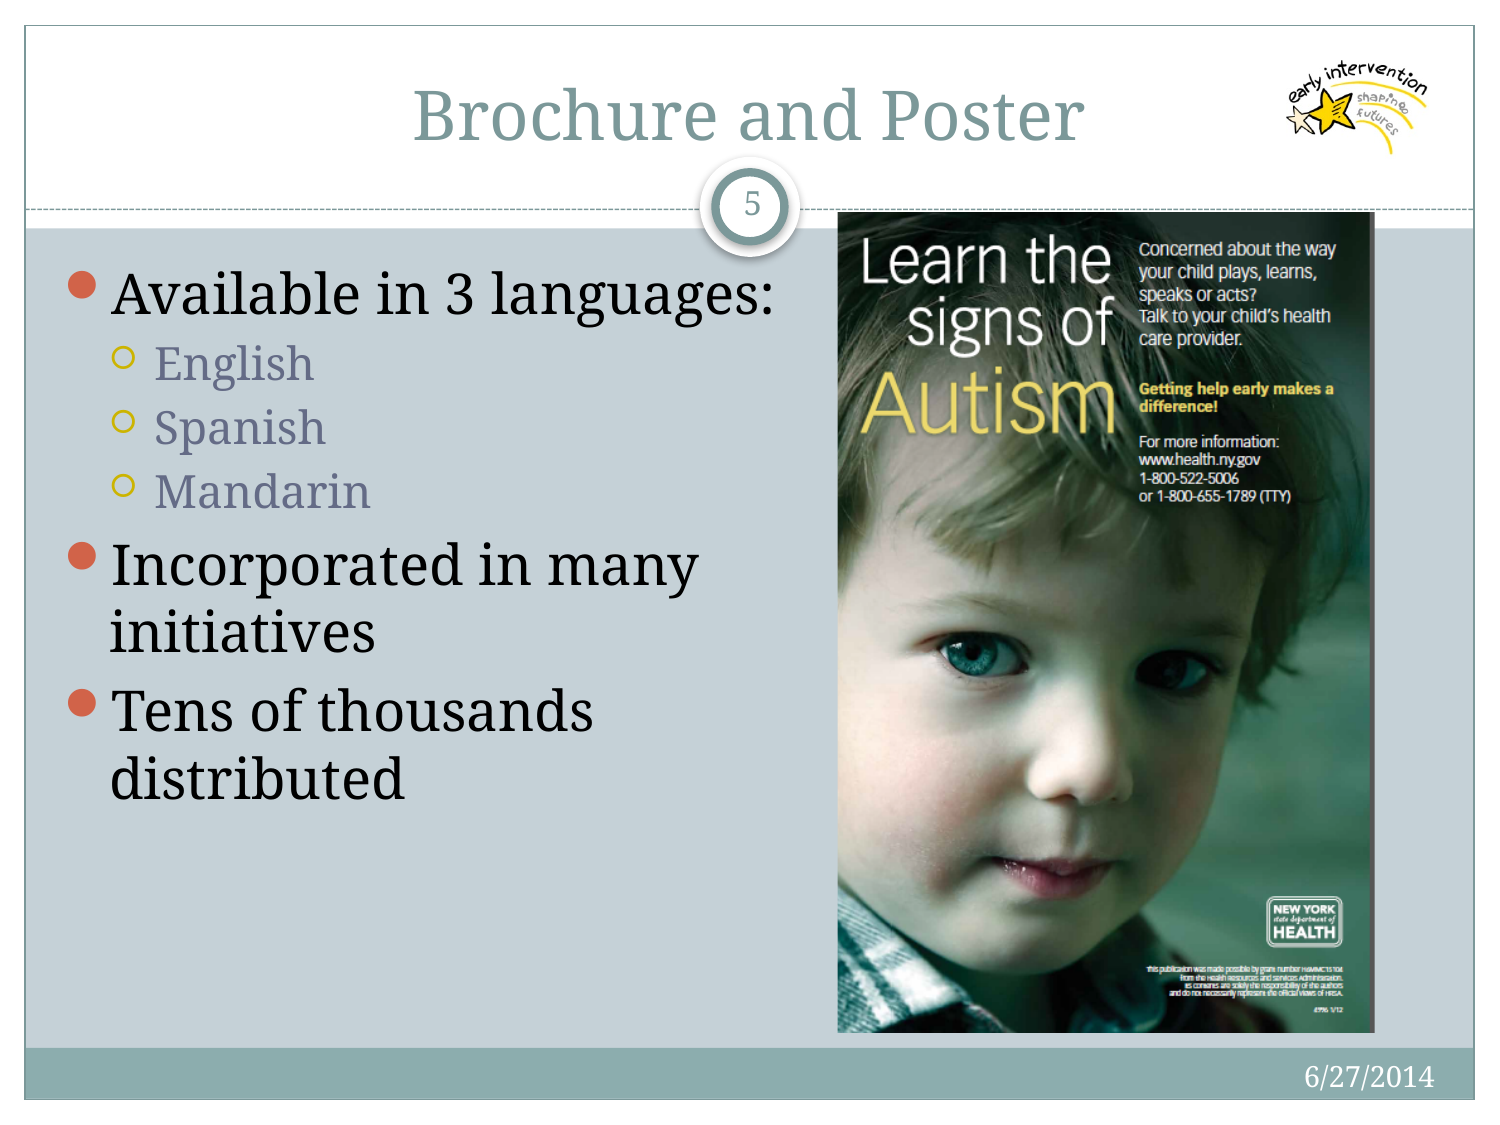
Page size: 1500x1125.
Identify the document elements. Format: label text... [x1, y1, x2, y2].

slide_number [950, 1050, 1450, 1111]
slide_number 5 [715, 168, 791, 241]
title Brochure and Poster [49, 37, 1450, 162]
picture [837, 212, 1375, 1033]
list Available in 3 languages: English Spanish Mandarin Incorporated in many initiatives Tens of thousands distributed [49, 250, 800, 1001]
